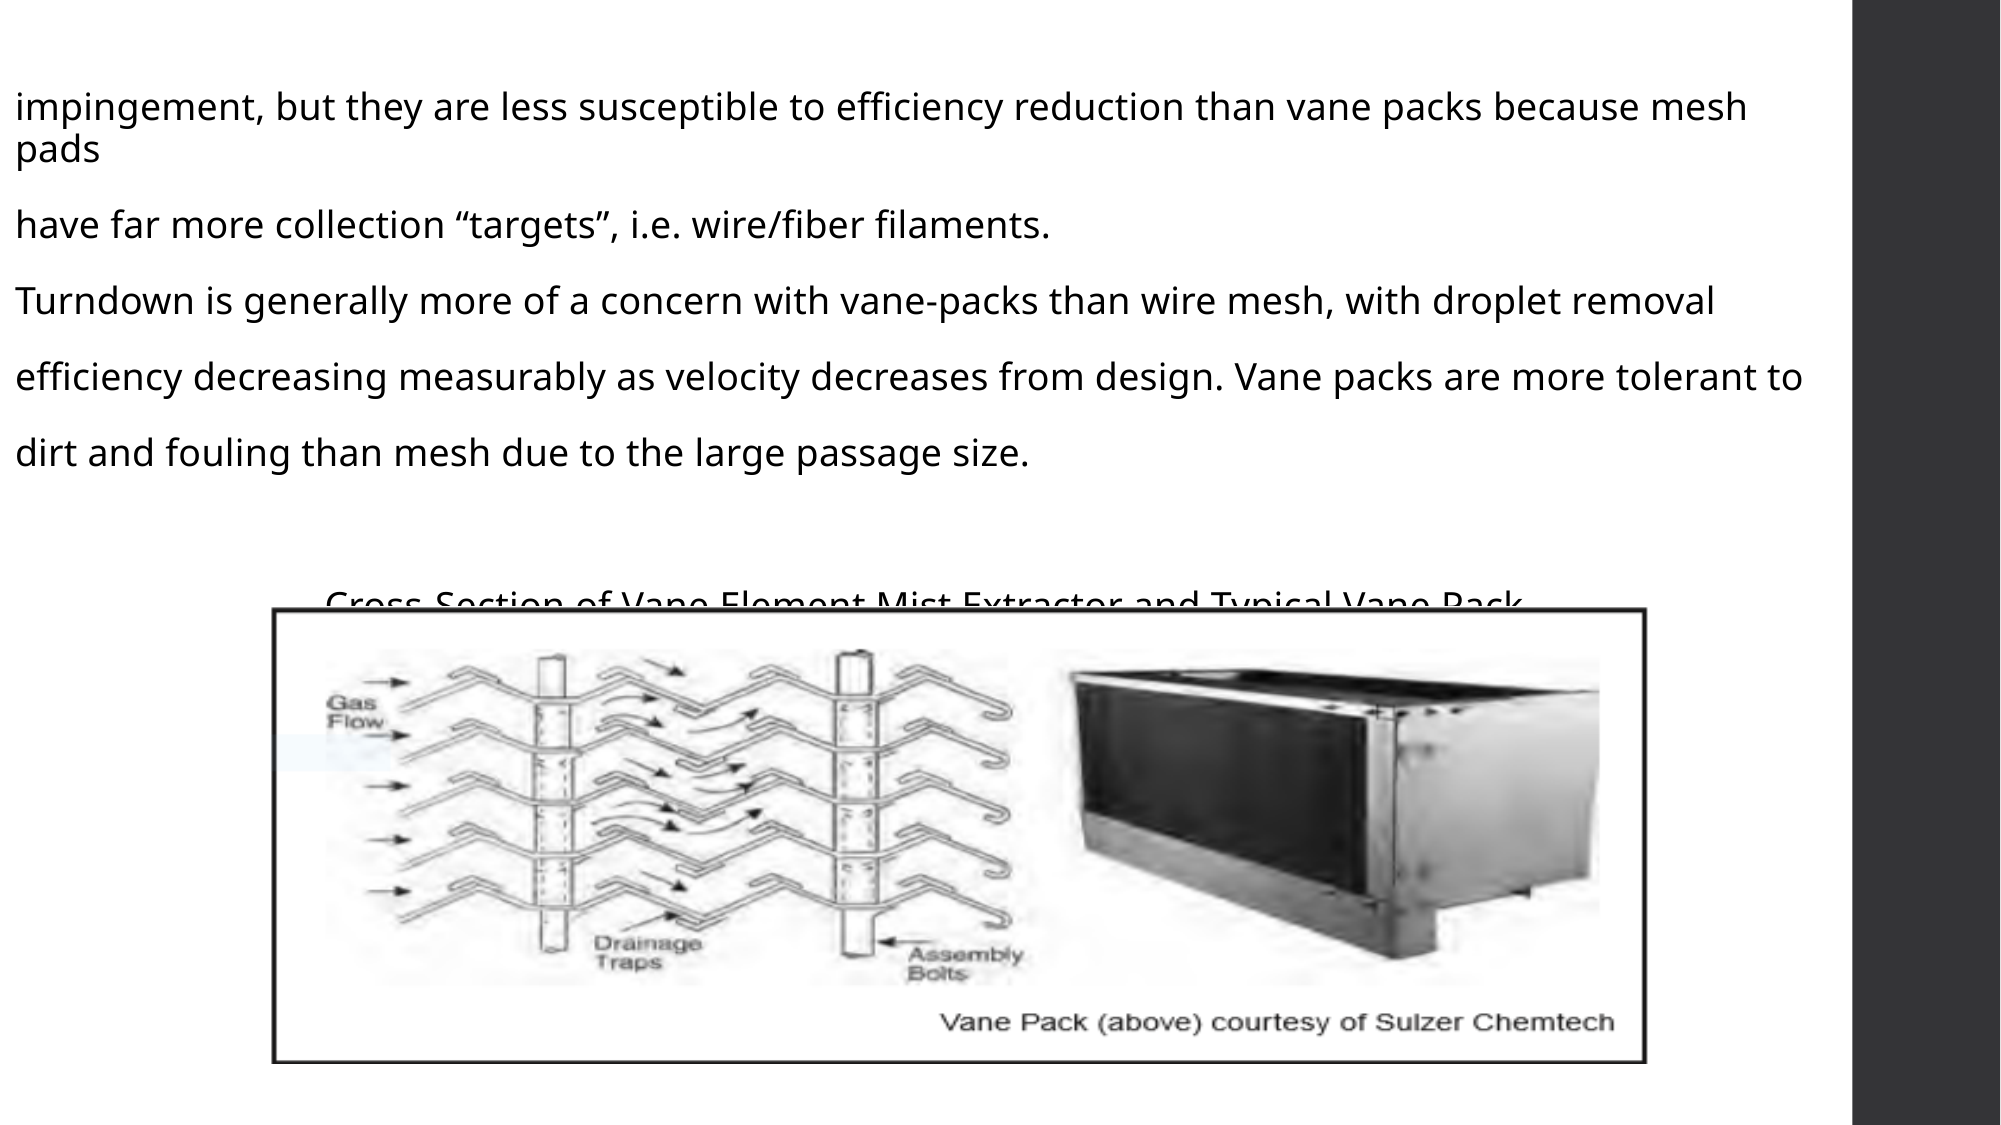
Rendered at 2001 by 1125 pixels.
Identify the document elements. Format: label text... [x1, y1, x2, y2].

list impingement, but they are less susceptible to efficiency reduction than vane packs because mesh pads have far more collection “targets”, i.e. wire/fiber filaments. Turndown is generally more of a concern with vane-packs than wire mesh, with droplet removal efficiency decreasing measurably as velocity decreases from design. Vane packs are more tolerant to dirt and fouling than mesh due to the large passage size. Cross-Section of Vane Element Mist Extractor and Typical Vane Pack [0, 0, 1854, 1125]
picture [270, 606, 1651, 1064]
